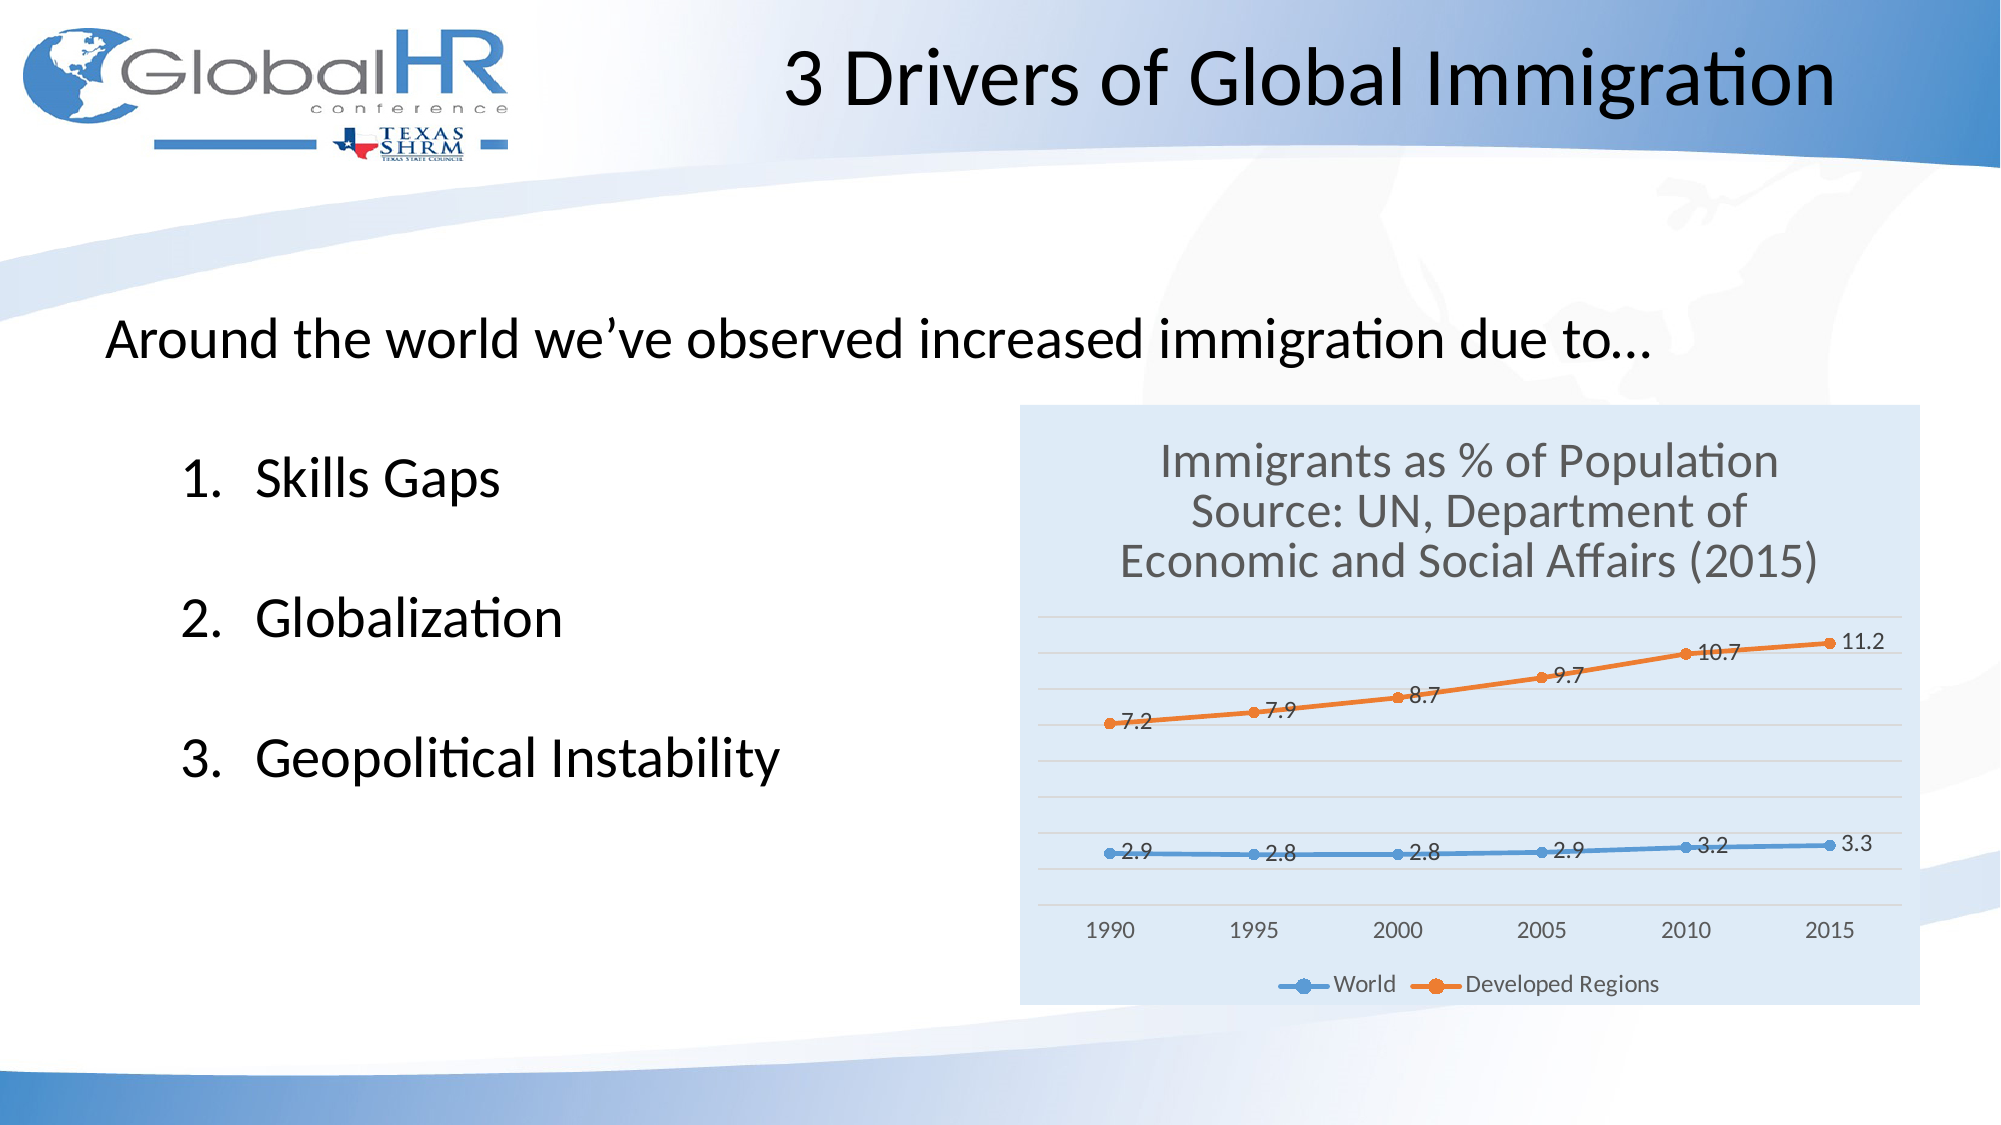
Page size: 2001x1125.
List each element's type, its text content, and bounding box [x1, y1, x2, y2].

text_box Around the world we’ve observed increased immigration due to… Skills Gaps Globalization Geopolitical Instability [104, 299, 1905, 975]
chart [1019, 404, 1920, 1005]
text_box 3 Drivers of Global Immigration [644, 14, 1995, 135]
picture [0, 0, 2001, 1125]
